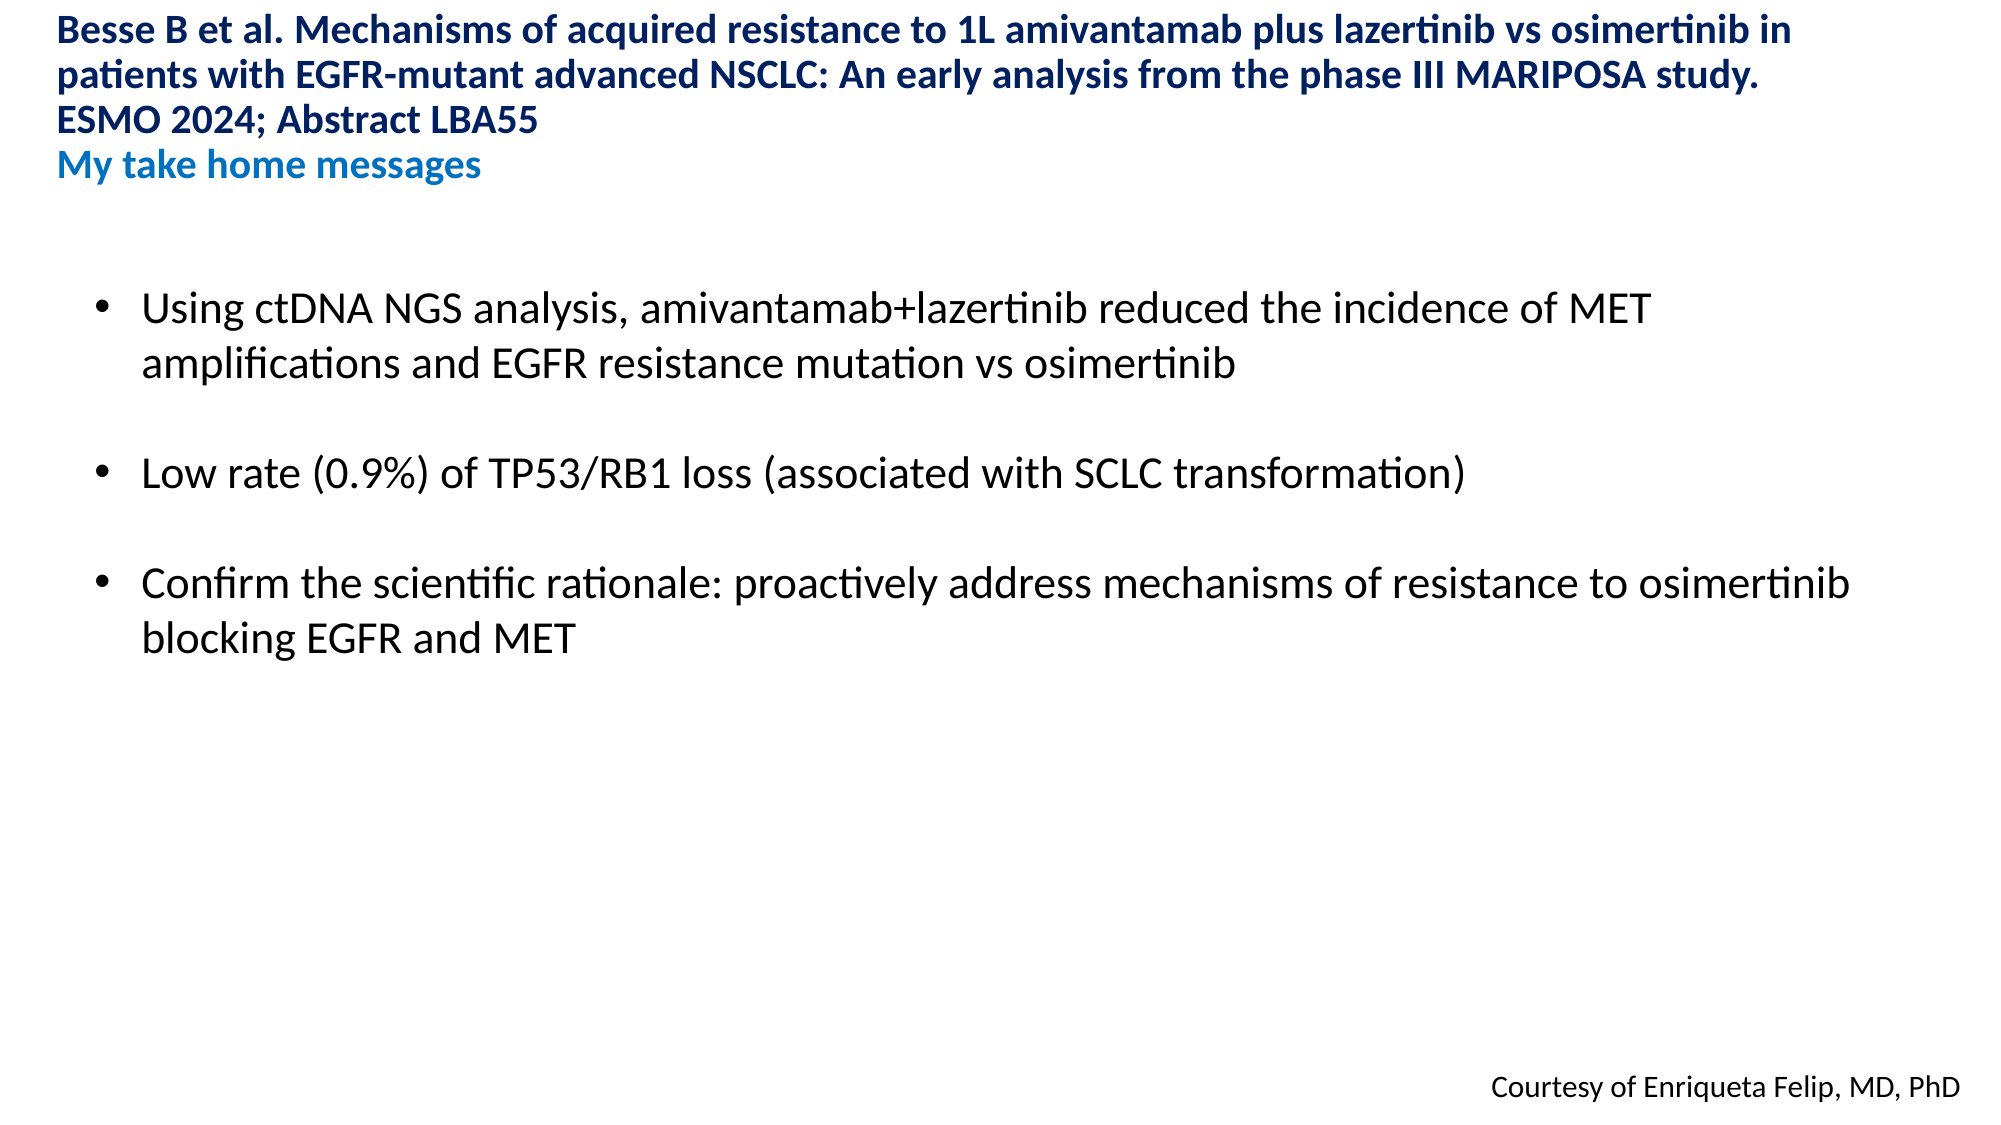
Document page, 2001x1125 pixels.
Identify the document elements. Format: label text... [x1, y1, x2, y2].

text_box Using ctDNA NGS analysis, amivantamab+lazertinib reduced the incidence of MET amplifications and EGFR resistance mutation vs osimertinib Low rate (0.9%) of TP53/RB1 loss (associated with SCLC transformation) Confirm the scientific rationale: proactively address mechanisms of resistance to osimertinib blocking EGFR and MET [79, 270, 1921, 725]
title Besse B et al. Mechanisms of acquired resistance to 1L amivantamab plus lazertinib vs osimertinib in patients with EGFR-mutant advanced NSCLC: An early analysis from the phase III MARIPOSA study. ESMO 2024; Abstract LBA55 My take home messages [41, 18, 1937, 237]
text_box Courtesy of Enriqueta Felip, MD, PhD [1472, 1058, 1981, 1111]
